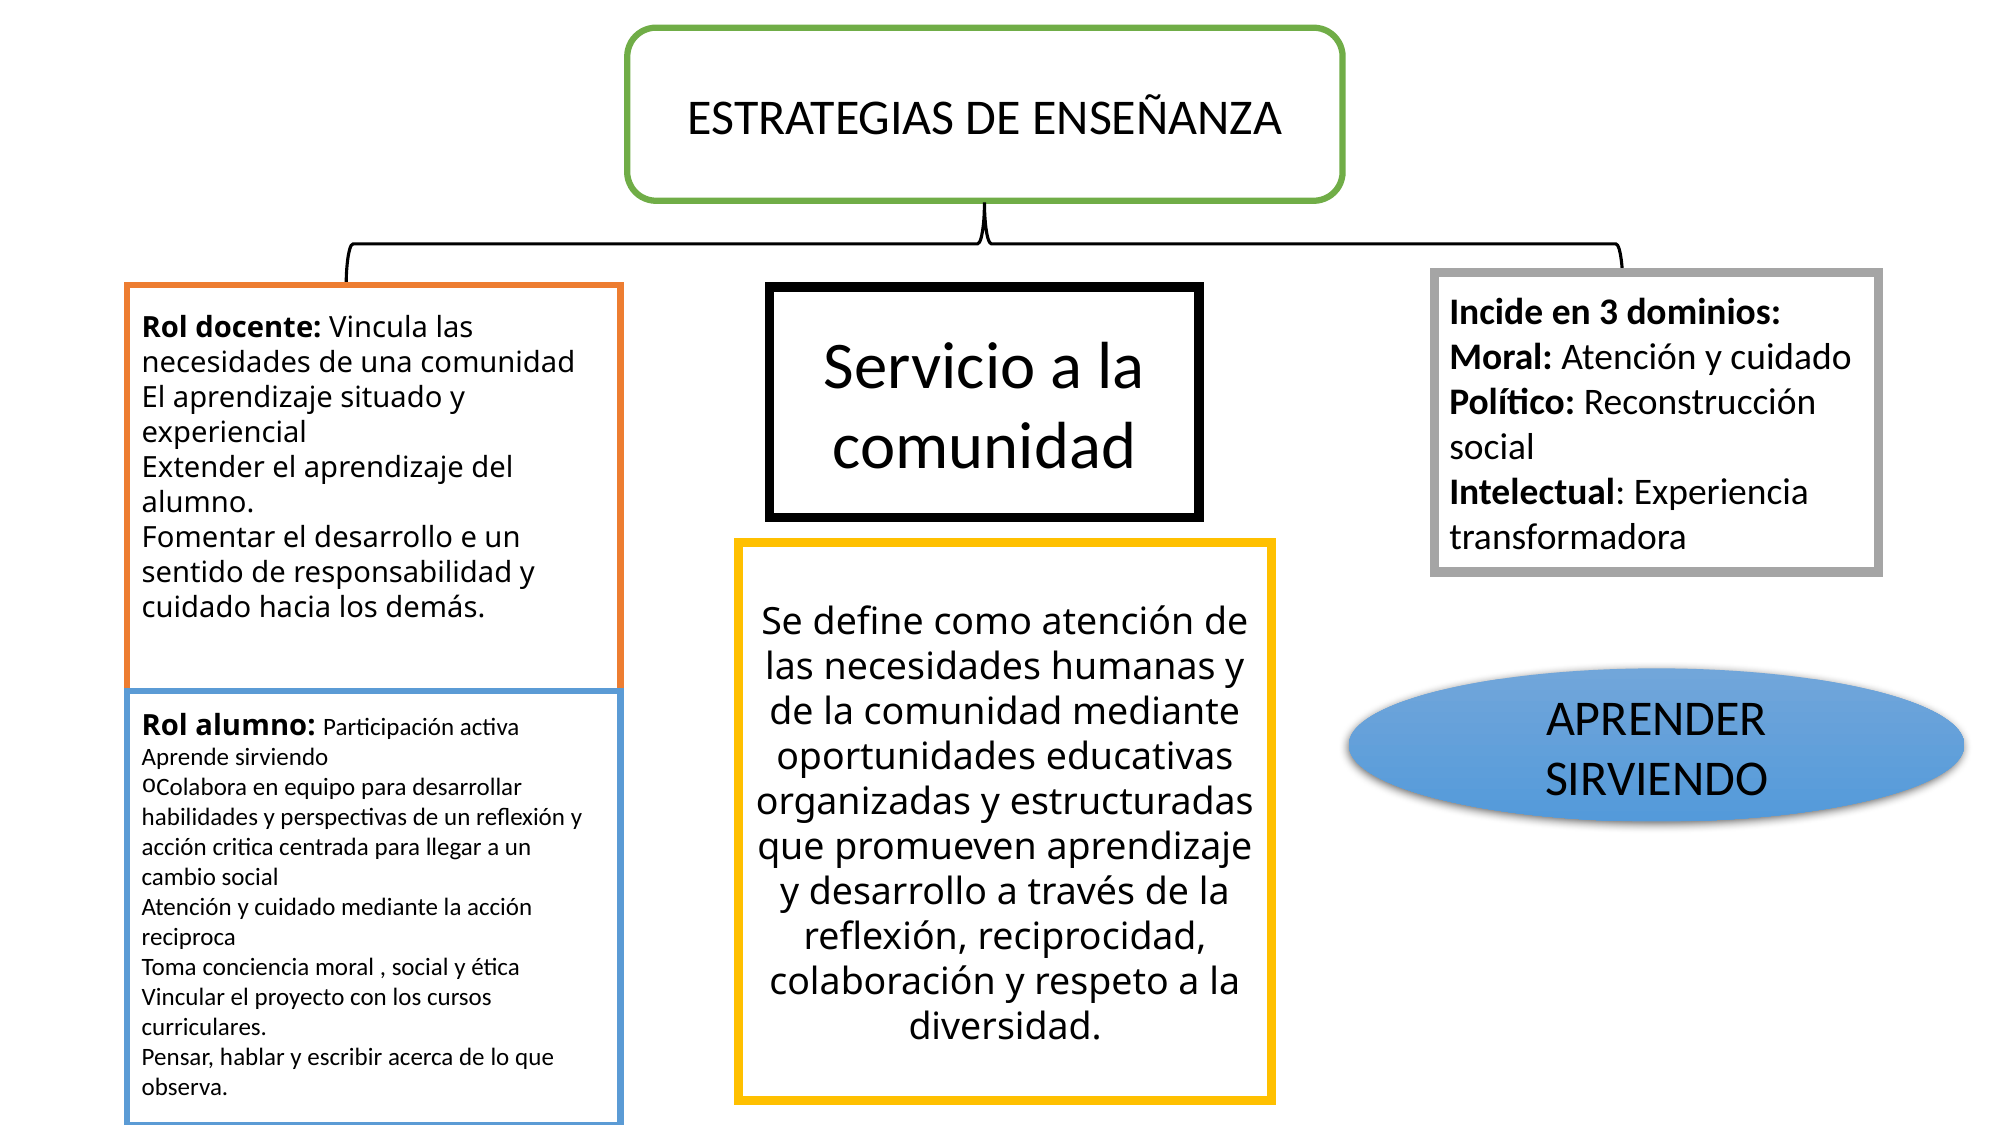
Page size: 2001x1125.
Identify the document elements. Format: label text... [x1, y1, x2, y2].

text_box Incide en 3 dominios: Moral: Atención y cuidado Político: Reconstrucción social Intelectual: Experiencia transformadora [1434, 271, 1879, 573]
text_box Servicio a la comunidad [769, 286, 1200, 519]
text_box Rol alumno: Participación activa Aprende sirviendo Colabora en equipo para desarrollar habilidades y perspectivas de un reflexión y acción critica centrada para llegar a un cambio social Atención y cuidado mediante la acción reciproca Toma conciencia moral , social y ética Vincular el proyecto con los cursos curriculares. Pensar, hablar y escribir acerca de lo que observa. [126, 690, 622, 1125]
text_box Rol docente: Vincula las necesidades de una comunidad El aprendizaje situado y experiencial Extender el aprendizaje del alumno. Fomentar el desarrollo e un sentido de responsabilidad y cuidado hacia los demás. [126, 284, 622, 690]
text_box APRENDER SIRVIENDO [1348, 668, 1965, 822]
text_box [344, 202, 1624, 286]
text_box ESTRATEGIAS DE ENSEÑANZA [626, 26, 1344, 202]
text_box Se define como atención de las necesidades humanas y de la comunidad mediante oportunidades educativas organizadas y estructuradas que promueven aprendizaje y desarrollo a través de la reflexión, reciprocidad, colaboración y respeto a la diversidad. [737, 541, 1273, 1102]
